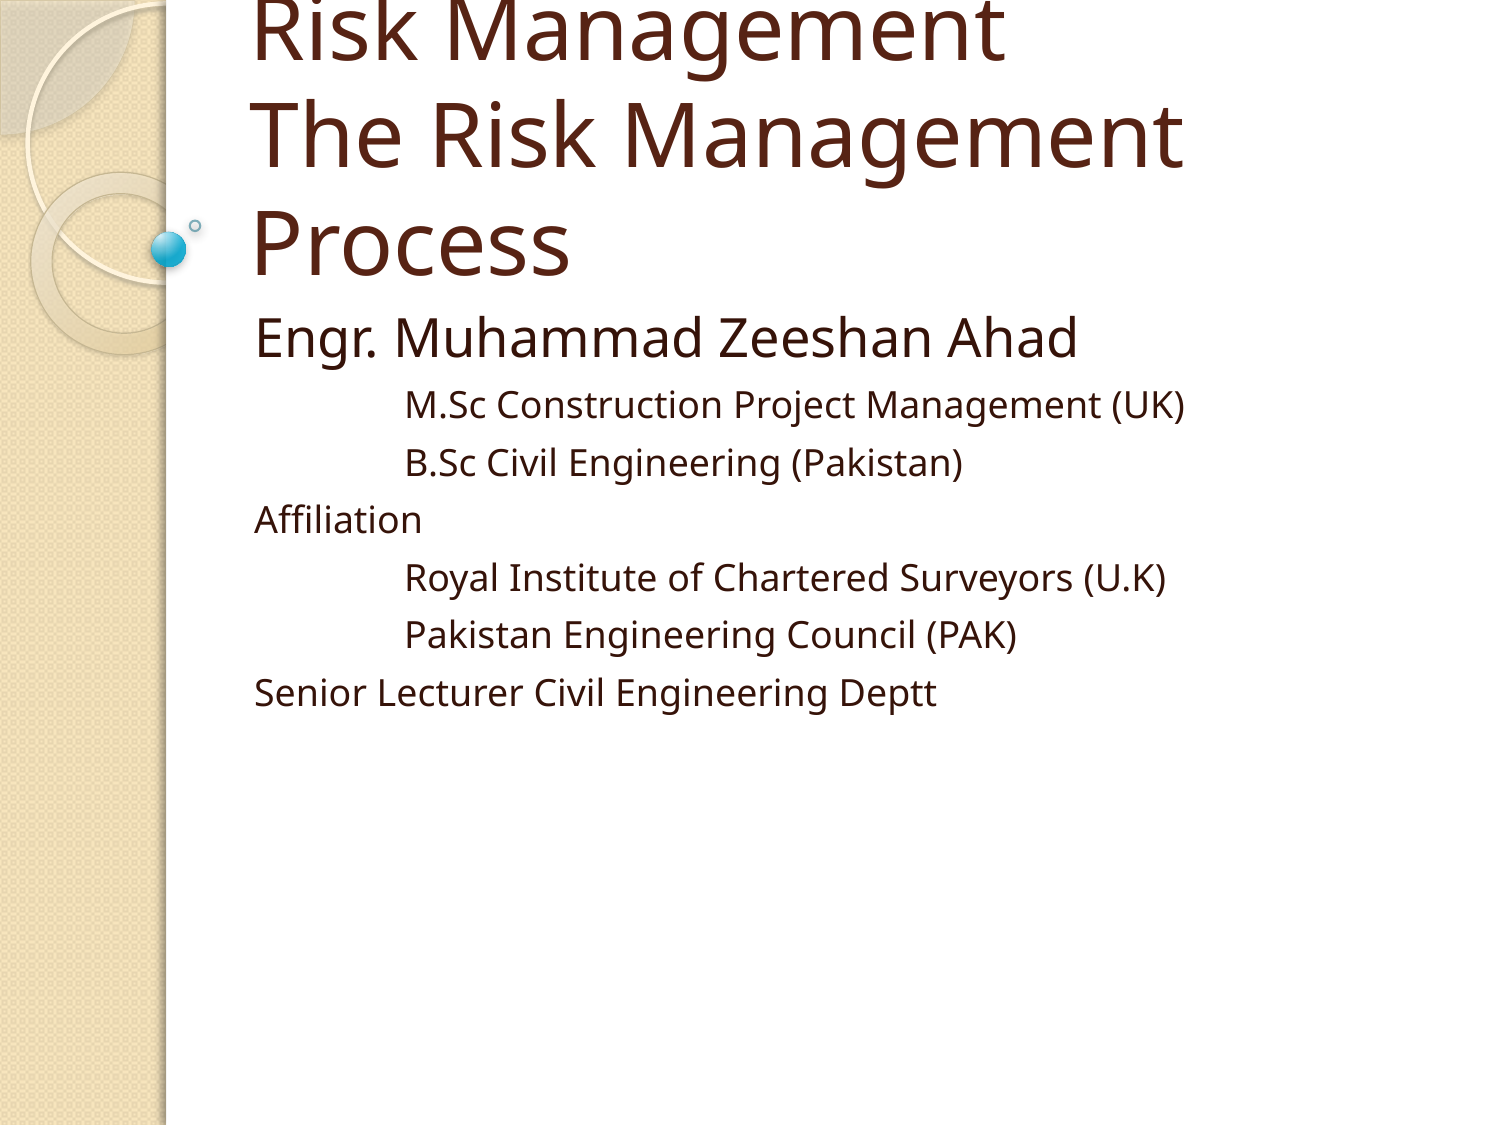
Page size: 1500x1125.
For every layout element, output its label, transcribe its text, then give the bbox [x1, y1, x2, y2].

title Risk Management The Risk Management Process [234, 59, 1450, 301]
subtitle Engr. Muhammad Zeeshan Ahad M.Sc Construction Project Management (UK) B.Sc Civil Engineering (Pakistan) Affiliation Royal Institute of Chartered Surveyors (U.K) Pakistan Engineering Council (PAK) Senior Lecturer Civil Engineering Deptt [234, 303, 1450, 777]
